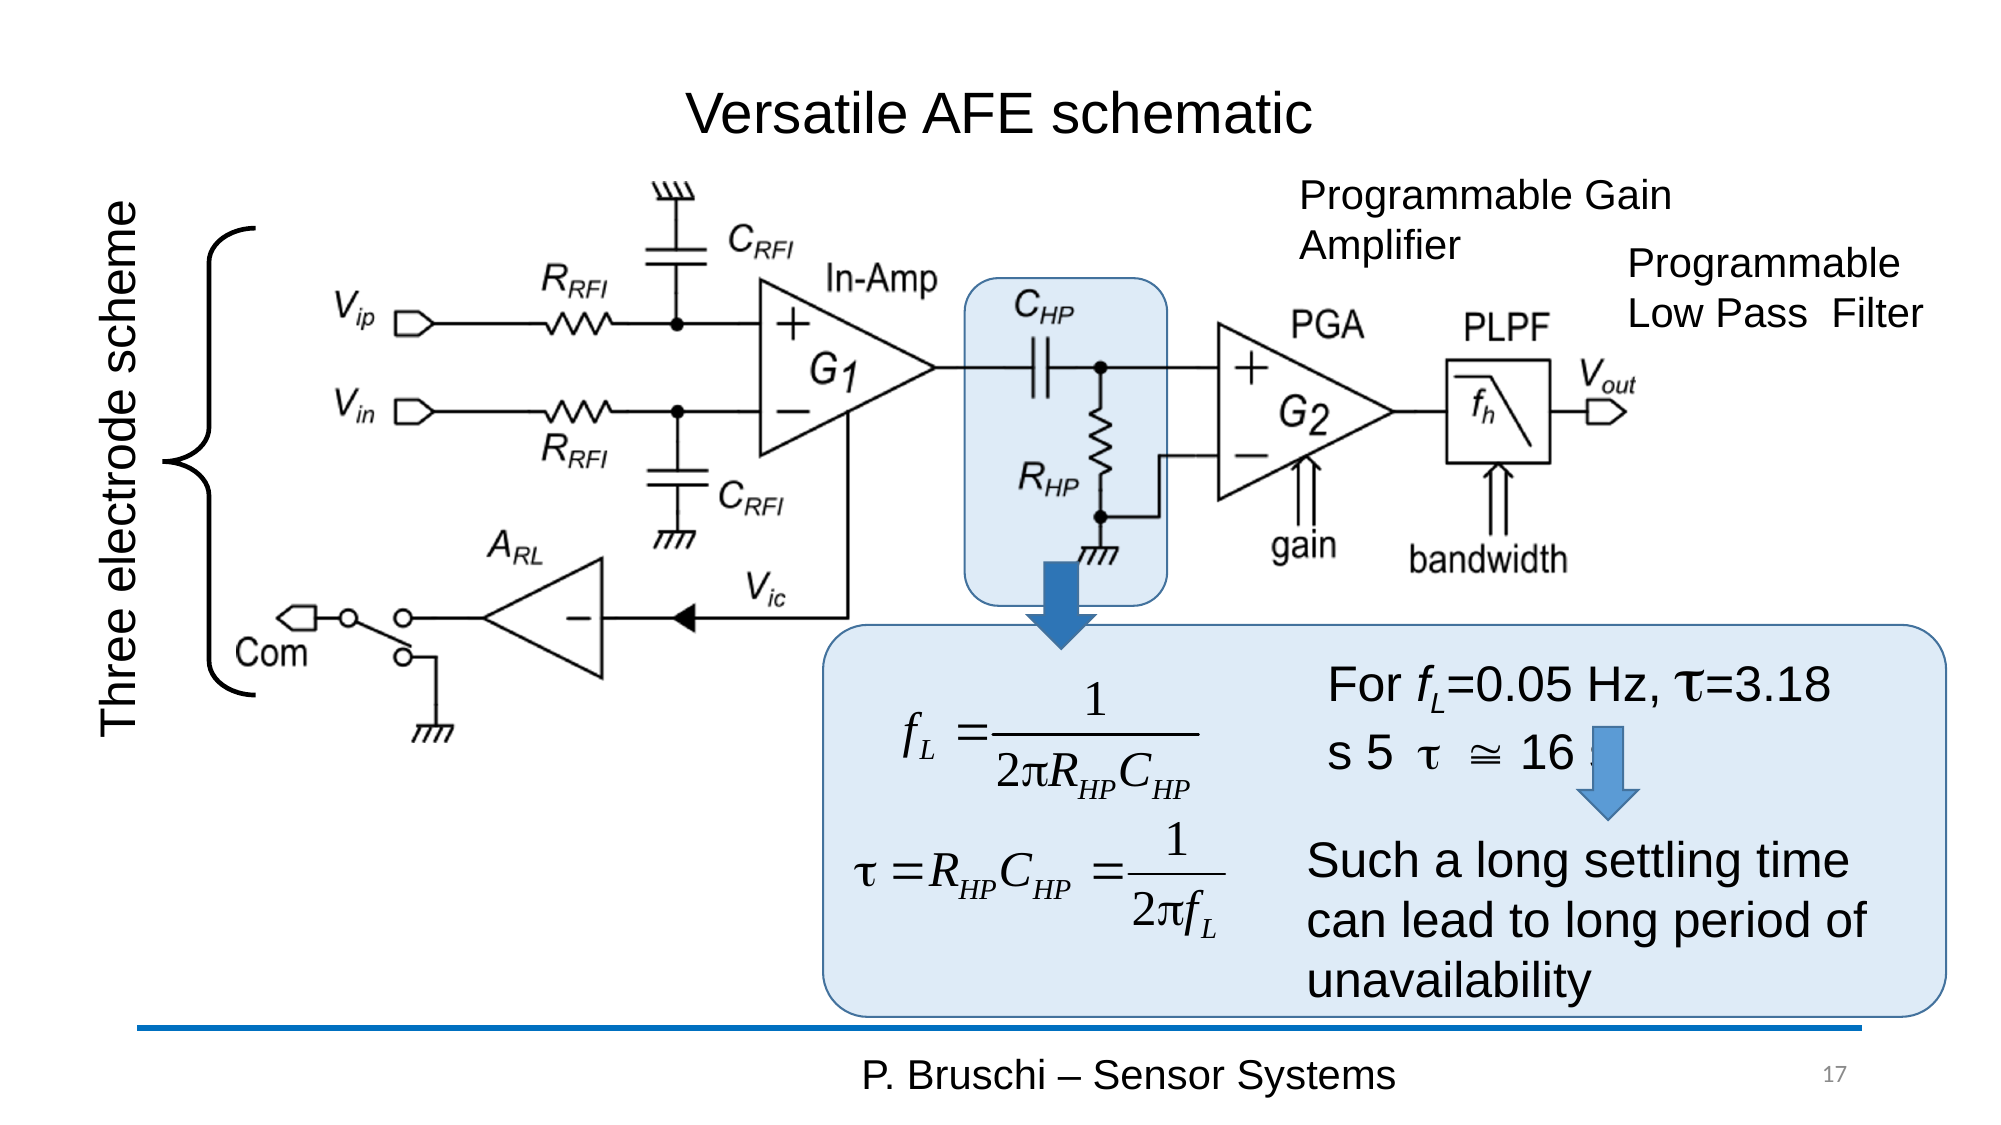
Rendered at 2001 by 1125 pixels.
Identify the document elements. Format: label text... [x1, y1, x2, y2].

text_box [885, 667, 1211, 807]
text_box [1575, 743, 1641, 819]
text_box [822, 623, 1948, 1018]
text_box Programmable Low Pass Filter [1636, 228, 2000, 343]
text_box Such a long settling time can lead to long period of unavailability [1291, 819, 1906, 1015]
title Versatile AFE schematic [137, 59, 1863, 169]
text_box Programmable Gain Amplifier [1284, 160, 1801, 228]
text_box [162, 230, 236, 693]
text_box For fL=0.05 Hz, t=3.18 s 5 t  16 s [1625, 626, 1881, 787]
slide_number 17 [1718, 1042, 1863, 1103]
text_box For fL=0.05 Hz, t=3.18 s 5 t  16 s [1312, 743, 1592, 787]
text_box Three electrode scheme [77, 184, 153, 754]
picture [236, 181, 1636, 743]
footer P. Bruschi – Sensor Systems [662, 1042, 1596, 1103]
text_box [847, 807, 1236, 950]
